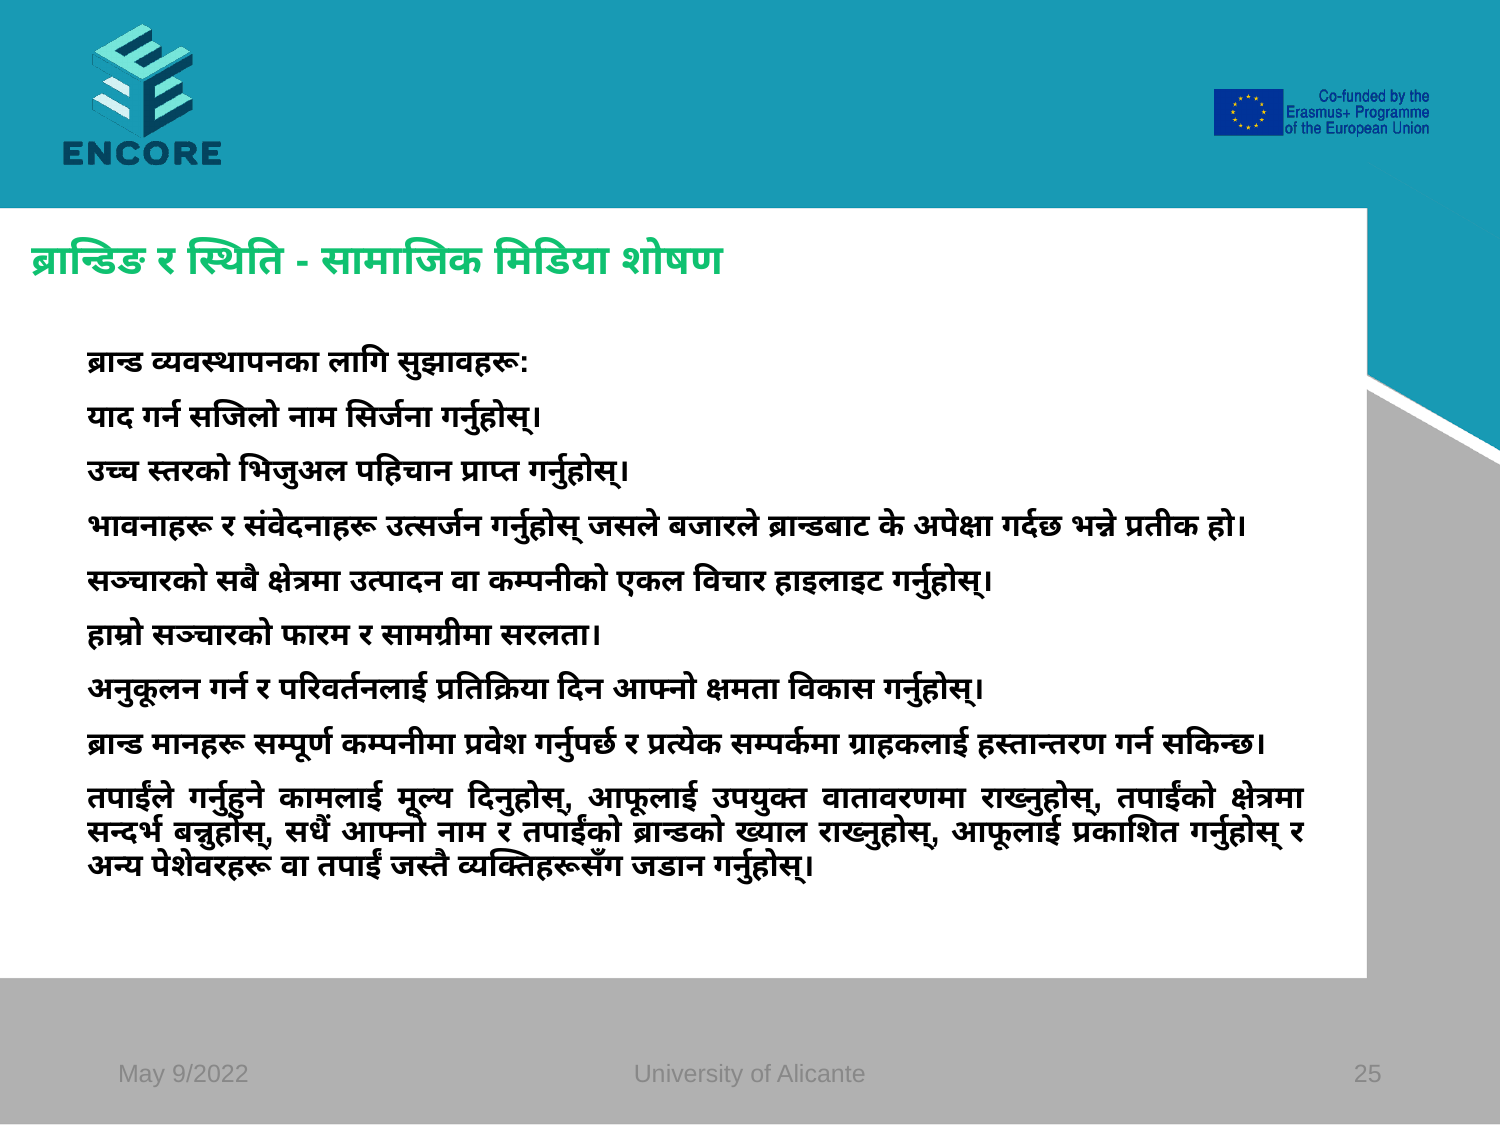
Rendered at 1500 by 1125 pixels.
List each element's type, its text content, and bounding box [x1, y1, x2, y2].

slide_number ‹#› [1059, 1042, 1397, 1103]
text_box ब्रान्ड व्यवस्थापनका लागि सुझावहरू: याद गर्न सजिलो नाम सिर्जना गर्नुहोस्। उच्च स्तरको भिजुअल पहिचान प्राप्त गर्नुहोस्। भावनाहरू र संवेदनाहरू उत्सर्जन गर्नुहोस् जसले बजारले ब्रान्डबाट के अपेक्षा गर्दछ भन्ने प्रतीक हो। सञ्चारको सबै क्षेत्रमा उत्पादन वा कम्पनीको एकल विचार हाइलाइट गर्नुहोस्। हाम्रो सञ्चारको फारम र सामग्रीमा सरलता। अनुकूलन गर्न र परिवर्तनलाई प्रतिक्रिया दिन आफ्नो क्षमता विकास गर्नुहोस्। ब्रान्ड मानहरू सम्पूर्ण कम्पनीमा प्रवेश गर्नुपर्छ र प्रत्येक सम्पर्कमा ग्राहकलाई हस्तान्तरण गर्न सकिन्छ। तपाईंले गर्नुहुने कामलाई मूल्य दिनुहोस्, आफूलाई उपयुक्त वातावरणमा राख्नुहोस्, तपाईंको क्षेत्रमा सन्दर्भ बन्नुहोस्, सधैं आफ्नो नाम र तपाईंको ब्रान्डको ख्याल राख्नुहोस्, आफूलाई प्रकाशित गर्नुहोस् र अन्य पेशेवरहरू वा तपाईं जस्तै व्यक्तिहरूसँग जडान गर्नुहोस्। [72, 338, 1319, 991]
footer University of Alicante [496, 1042, 1004, 1103]
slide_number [103, 1042, 441, 1103]
picture [0, 0, 1500, 1125]
list ब्रान्डिङ र स्थिति - सामाजिक मिडिया शोषण [16, 231, 1375, 291]
